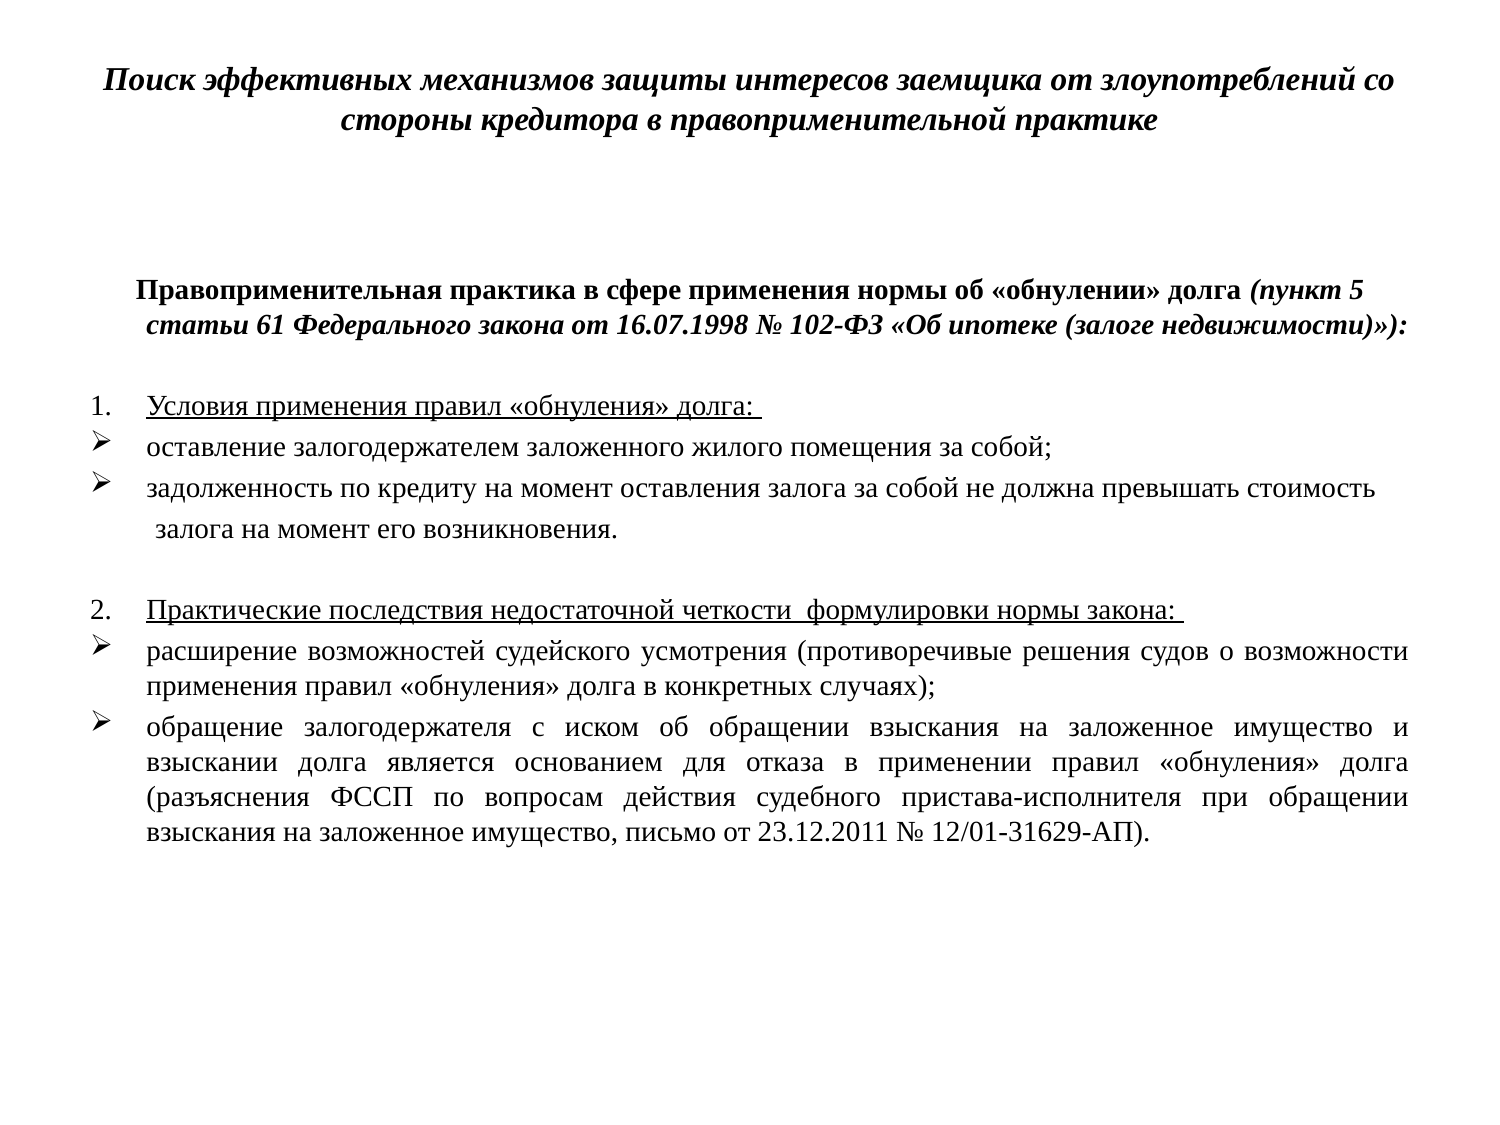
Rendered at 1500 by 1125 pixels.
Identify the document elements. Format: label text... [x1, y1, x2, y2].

title Поиск эффективных механизмов защиты интересов заемщика от злоупотреблений со стороны кредитора в правоприменительной практике [75, 45, 1425, 149]
list Правоприменительная практика в сфере применения нормы об «обнулении» долга (пункт 5 статьи 61 Федерального закона от 16.07.1998 № 102-ФЗ «Об ипотеке (залоге недвижимости)»): Условия применения правил «обнуления» долга: оставление залогодержателем заложенного жилого помещения за собой; задолженность по кредиту на момент оставления залога за собой не должна превышать стоимость залога на момент его возникновения. Практические последствия недостаточной четкости формулировки нормы закона: расширение возможностей судейского усмотрения (противоречивые решения судов о возможности применения правил «обнуления» долга в конкретных случаях); обращение залогодержателя с иском об обращении взыскания на заложенное имущество и взыскании долга является основанием для отказа в применении правил «обнуления» долга (разъяснения ФССП по вопросам действия судебного пристава-исполнителя при обращении взыскания на заложенное имущество, письмо от 23.12.2011 № 12/01-31629-АП). [75, 262, 1425, 1005]
